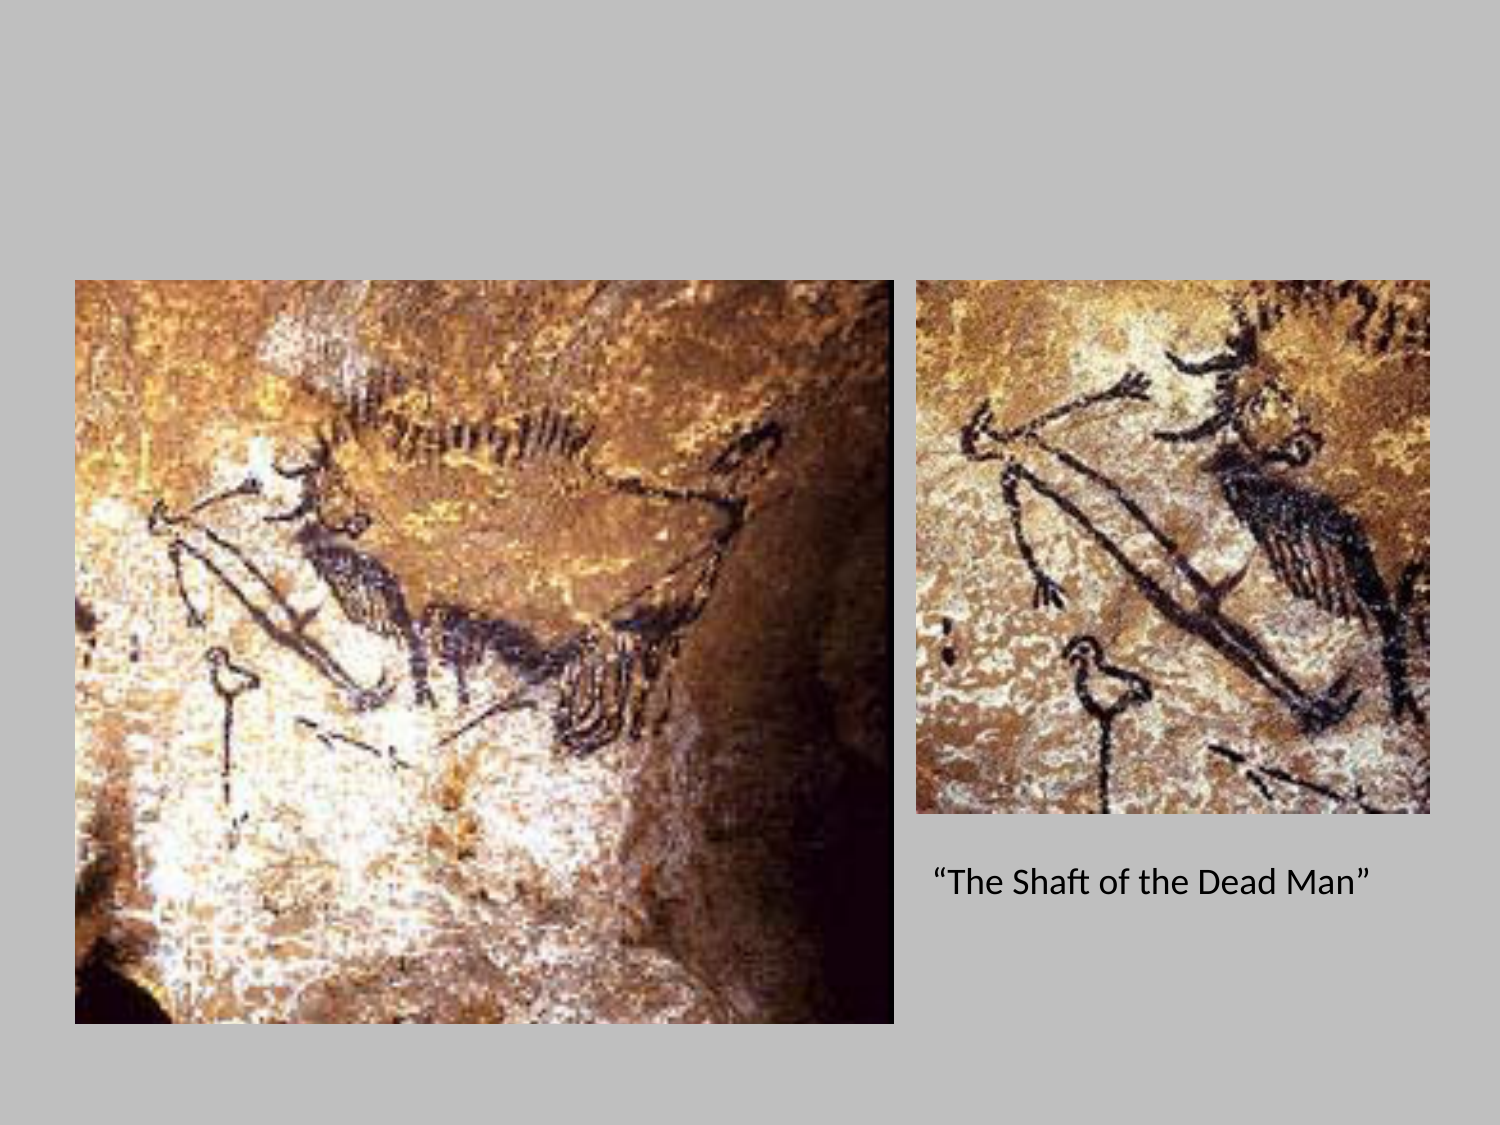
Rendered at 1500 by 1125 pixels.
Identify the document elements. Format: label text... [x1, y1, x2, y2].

picture [916, 280, 1430, 814]
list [74, 280, 895, 1024]
text_box “The Shaft of the Dead Man” [916, 849, 1430, 910]
